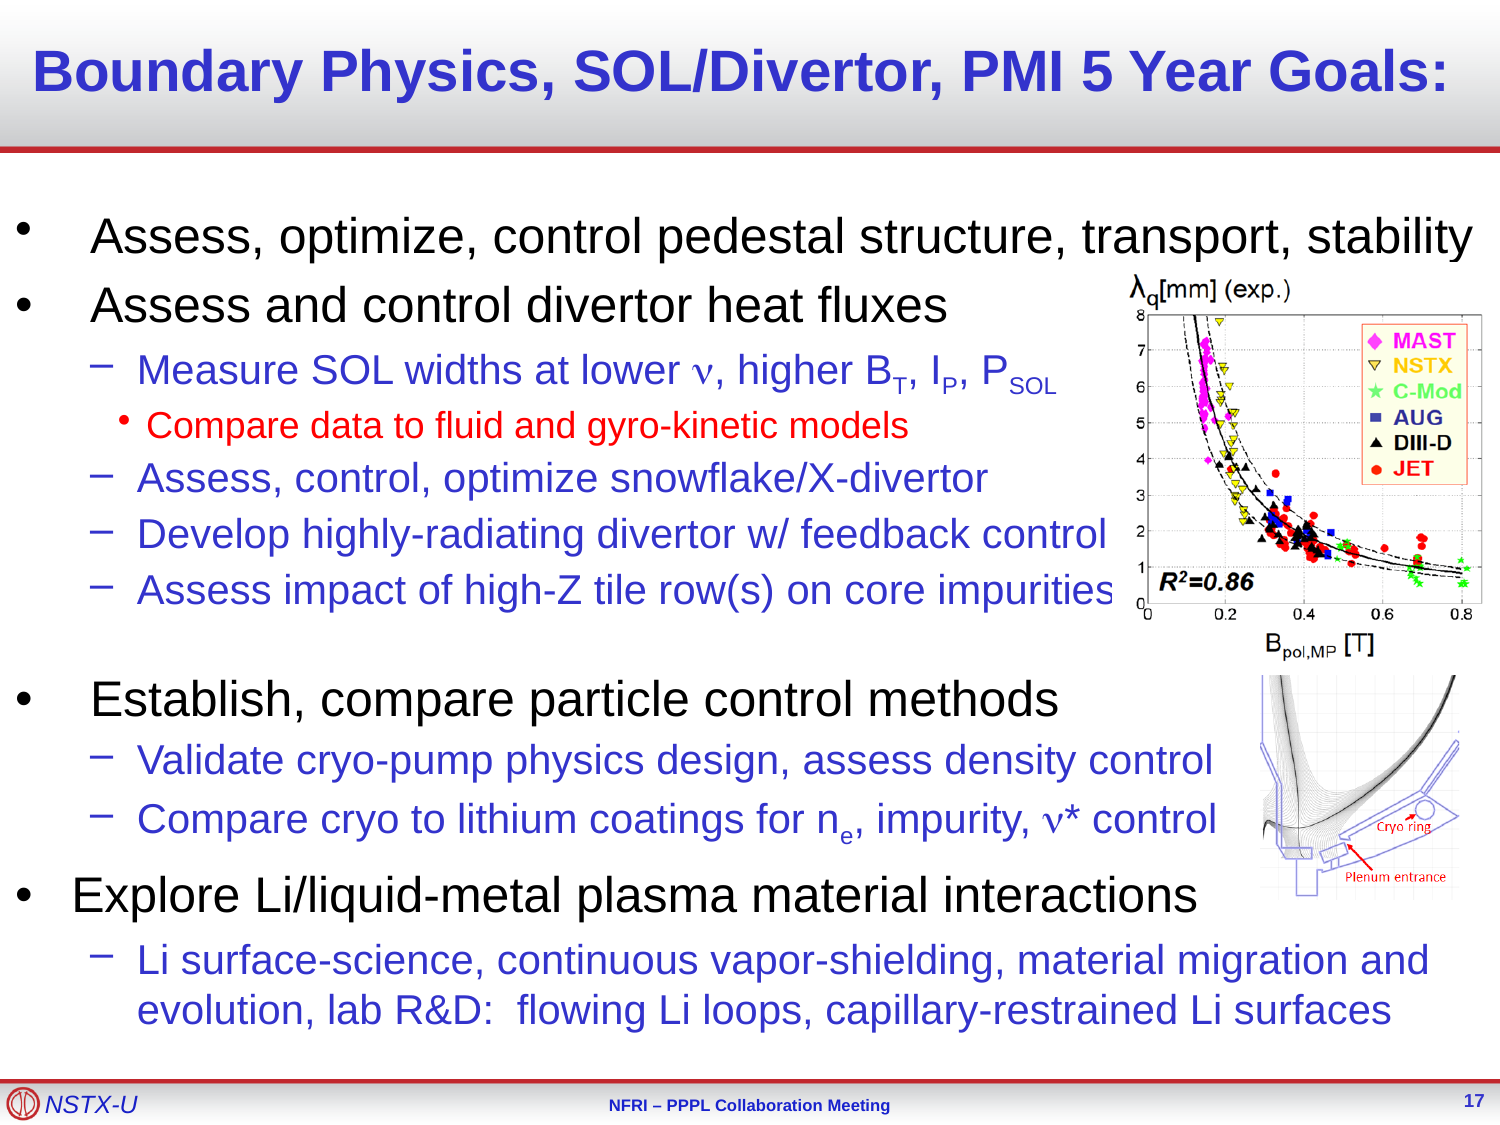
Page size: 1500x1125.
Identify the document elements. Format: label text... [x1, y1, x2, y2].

picture [0, 1079, 1500, 1125]
picture [1259, 674, 1465, 901]
list Assess, optimize, control pedestal structure, transport, stability Assess and control divertor heat fluxes Measure SOL widths at lower , higher BT, IP, PSOL Compare data to fluid and gyro-kinetic models Assess, control, optimize snowflake/X-divertor Develop highly-radiating divertor w/ feedback control Assess impact of high-Z tile row(s) on core impurities Establish, compare particle control methods Validate cryo-pump physics design, assess density control Compare cryo to lithium coatings for ne, impurity, n* control Explore Li/liquid-metal plasma material interactions Li surface-science, continuous vapor-shielding, material migration and evolution, lab R&D: flowing Li loops, capillary-restrained Li surfaces [0, 199, 1500, 1051]
slide_number 17 [1374, 1087, 1500, 1113]
picture [1112, 262, 1488, 663]
title Boundary Physics, SOL/Divertor, PMI 5 Year Goals: [0, 0, 1500, 151]
